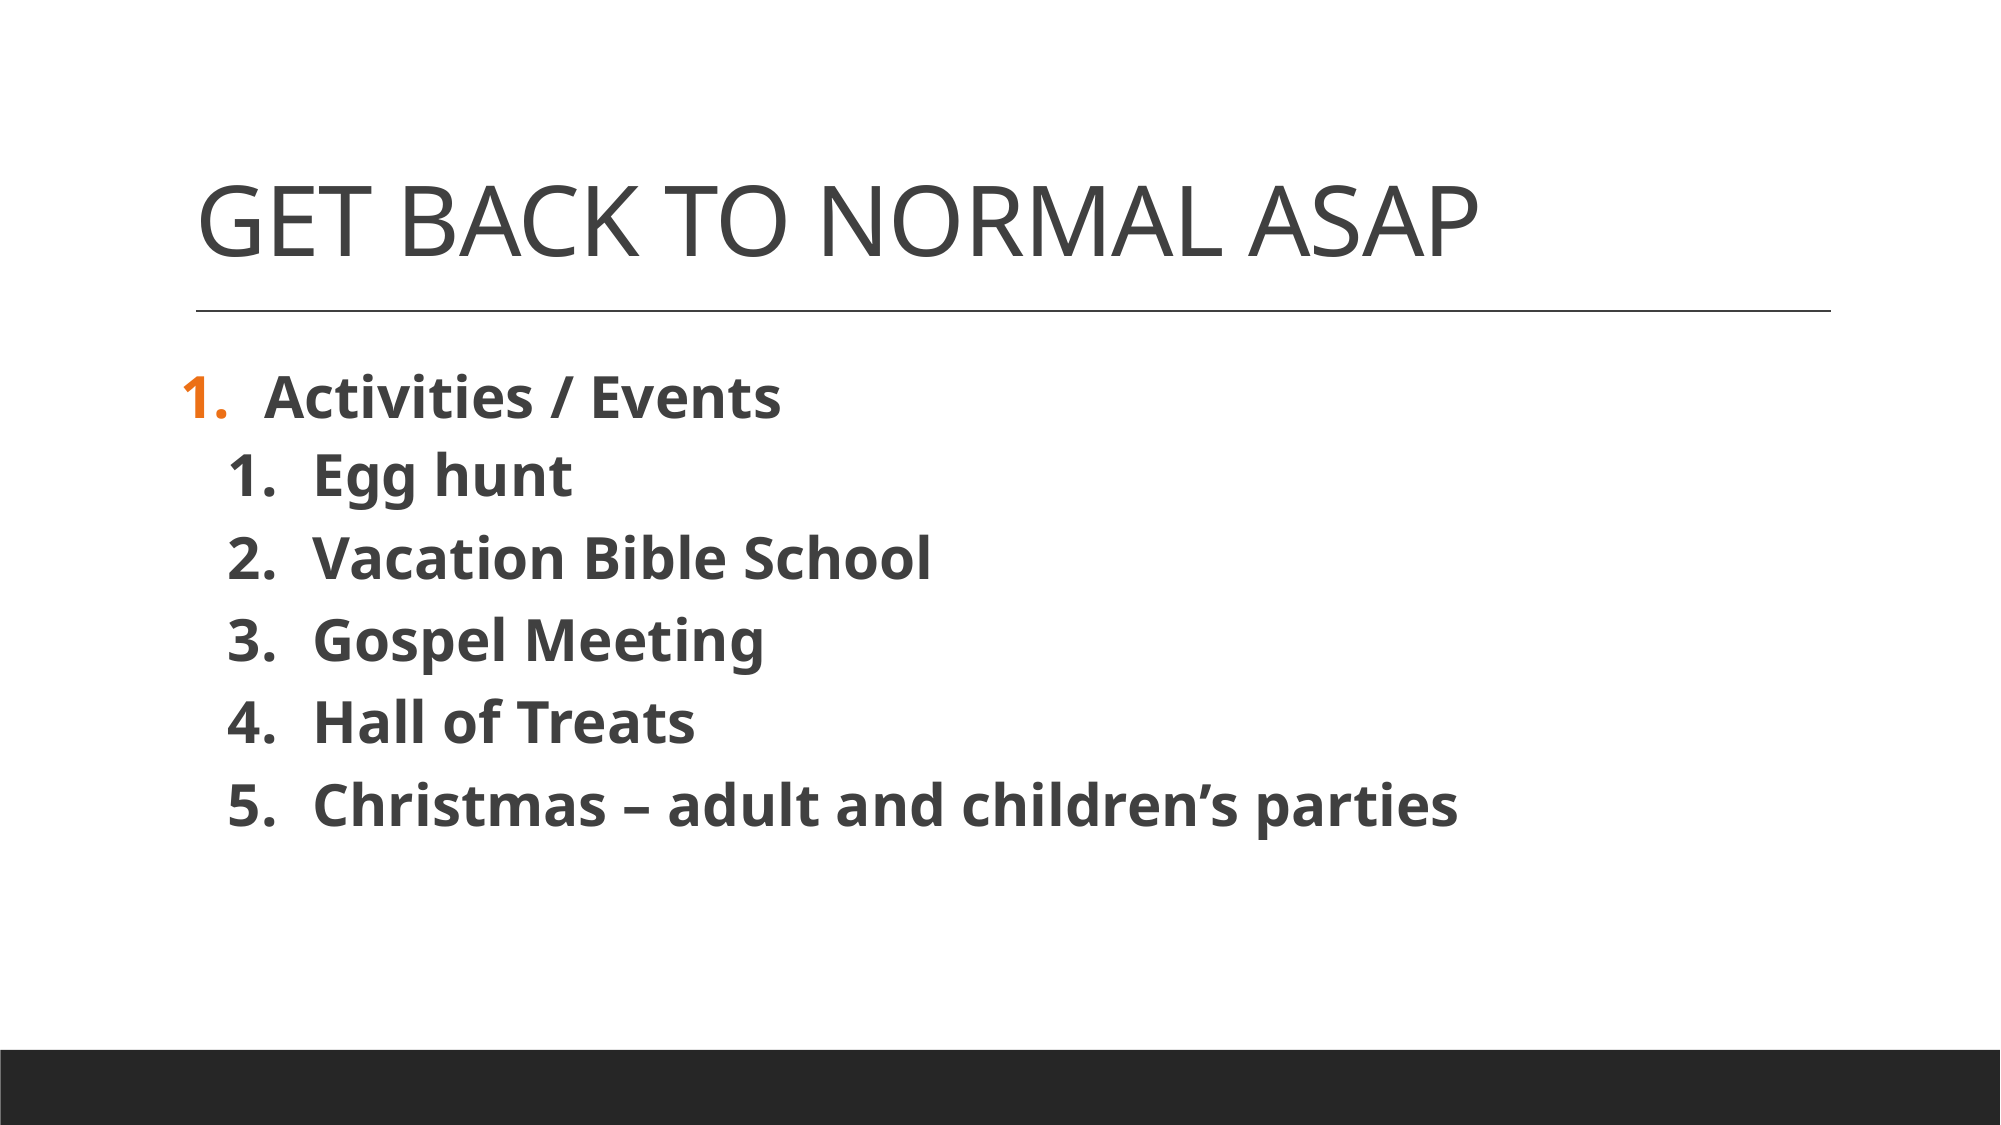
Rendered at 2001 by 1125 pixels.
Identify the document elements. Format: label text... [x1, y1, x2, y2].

title GET BACK TO NORMAL ASAP [180, 47, 1830, 285]
list Activities / Events Egg hunt Vacation Bible School Gospel Meeting Hall of Treats Christmas – adult and children’s parties [180, 345, 1830, 963]
